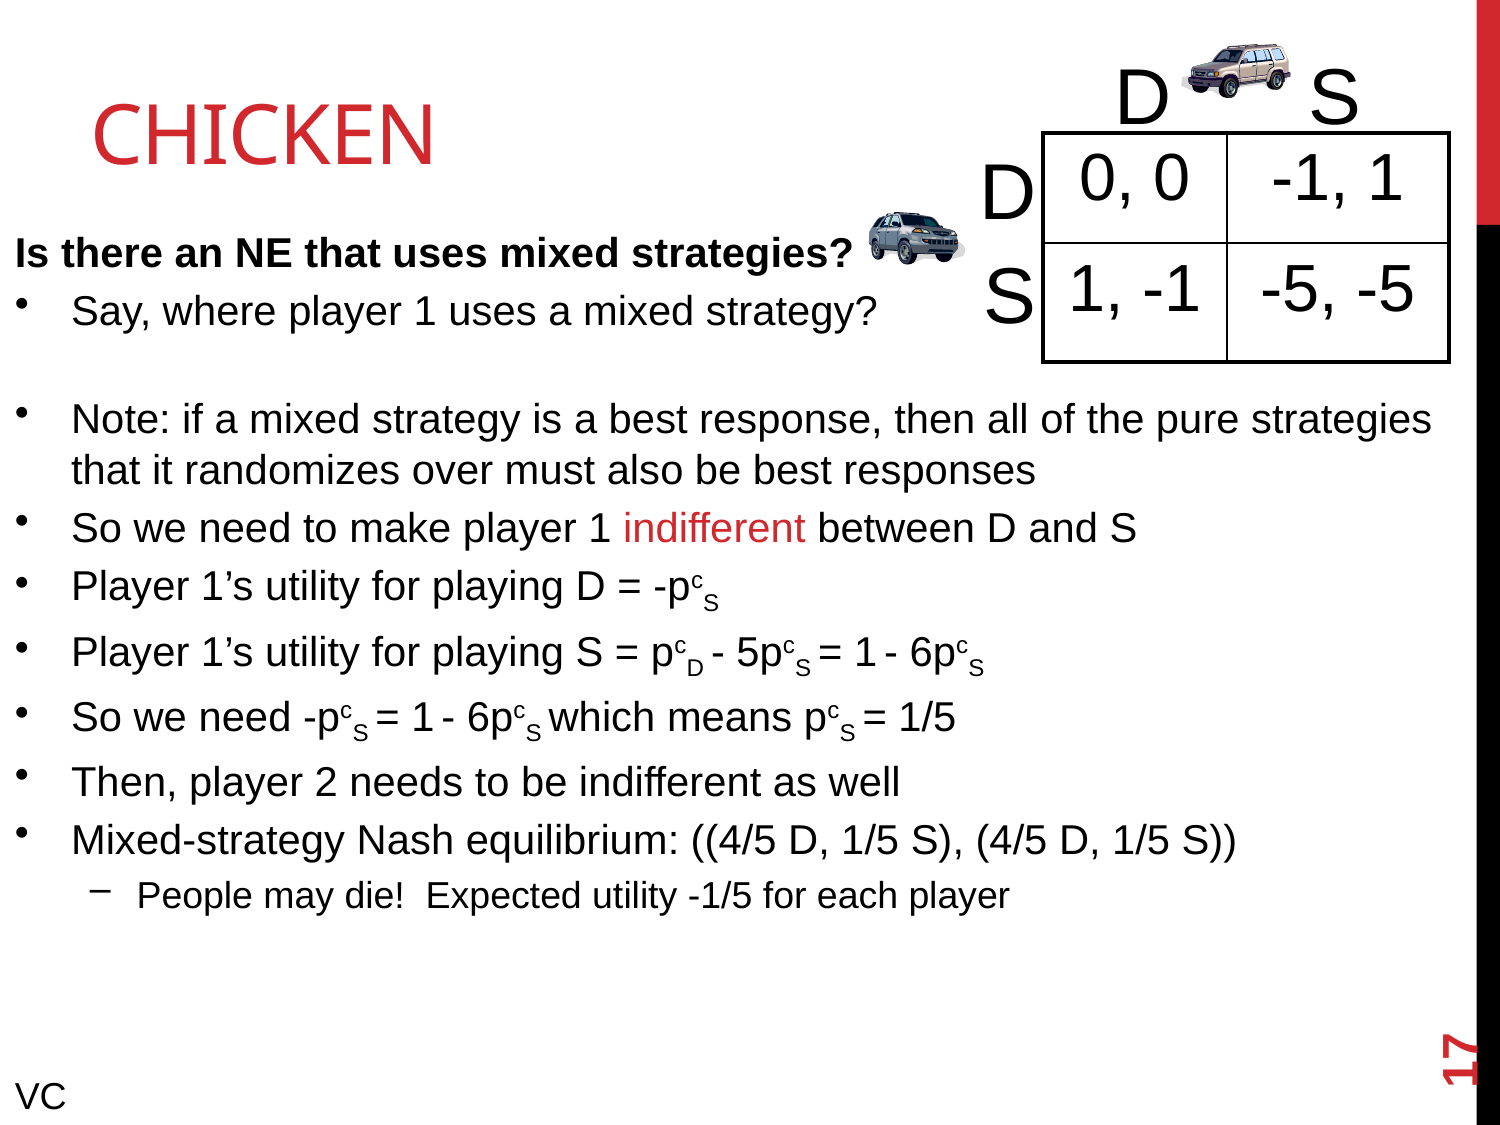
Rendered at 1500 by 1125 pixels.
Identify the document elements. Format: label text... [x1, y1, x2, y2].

table_cell 1, -1 [1045, 353, 1226, 360]
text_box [868, 37, 1377, 349]
slide_number 17 [1427, 887, 1488, 1104]
text_box Is there an NE that uses mixed strategies? Say, where player 1 uses a mixed strategy? Note: if a mixed strategy is a best response, then all of the pure strategies that it randomizes over must also be best responses So we need to make player 1 indifferent between D and S Player 1’s utility for playing D = -pcS Player 1’s utility for playing S = pcD - 5pcS = 1 - 6pcS So we need -pcS = 1 - 6pcS which means pcS = 1/5 Then, player 2 needs to be indifferent as well Mixed-strategy Nash equilibrium: ((4/5 D, 1/5 S), (4/5 D, 1/5 S)) People may die! Expected utility -1/5 for each player [0, 218, 1500, 1024]
table_header -1, 1 [1386, 135, 1447, 242]
title Chicken [75, 1, 1425, 189]
text_box VC [0, 1064, 84, 1125]
table_cell -5, -5 [1228, 244, 1447, 360]
